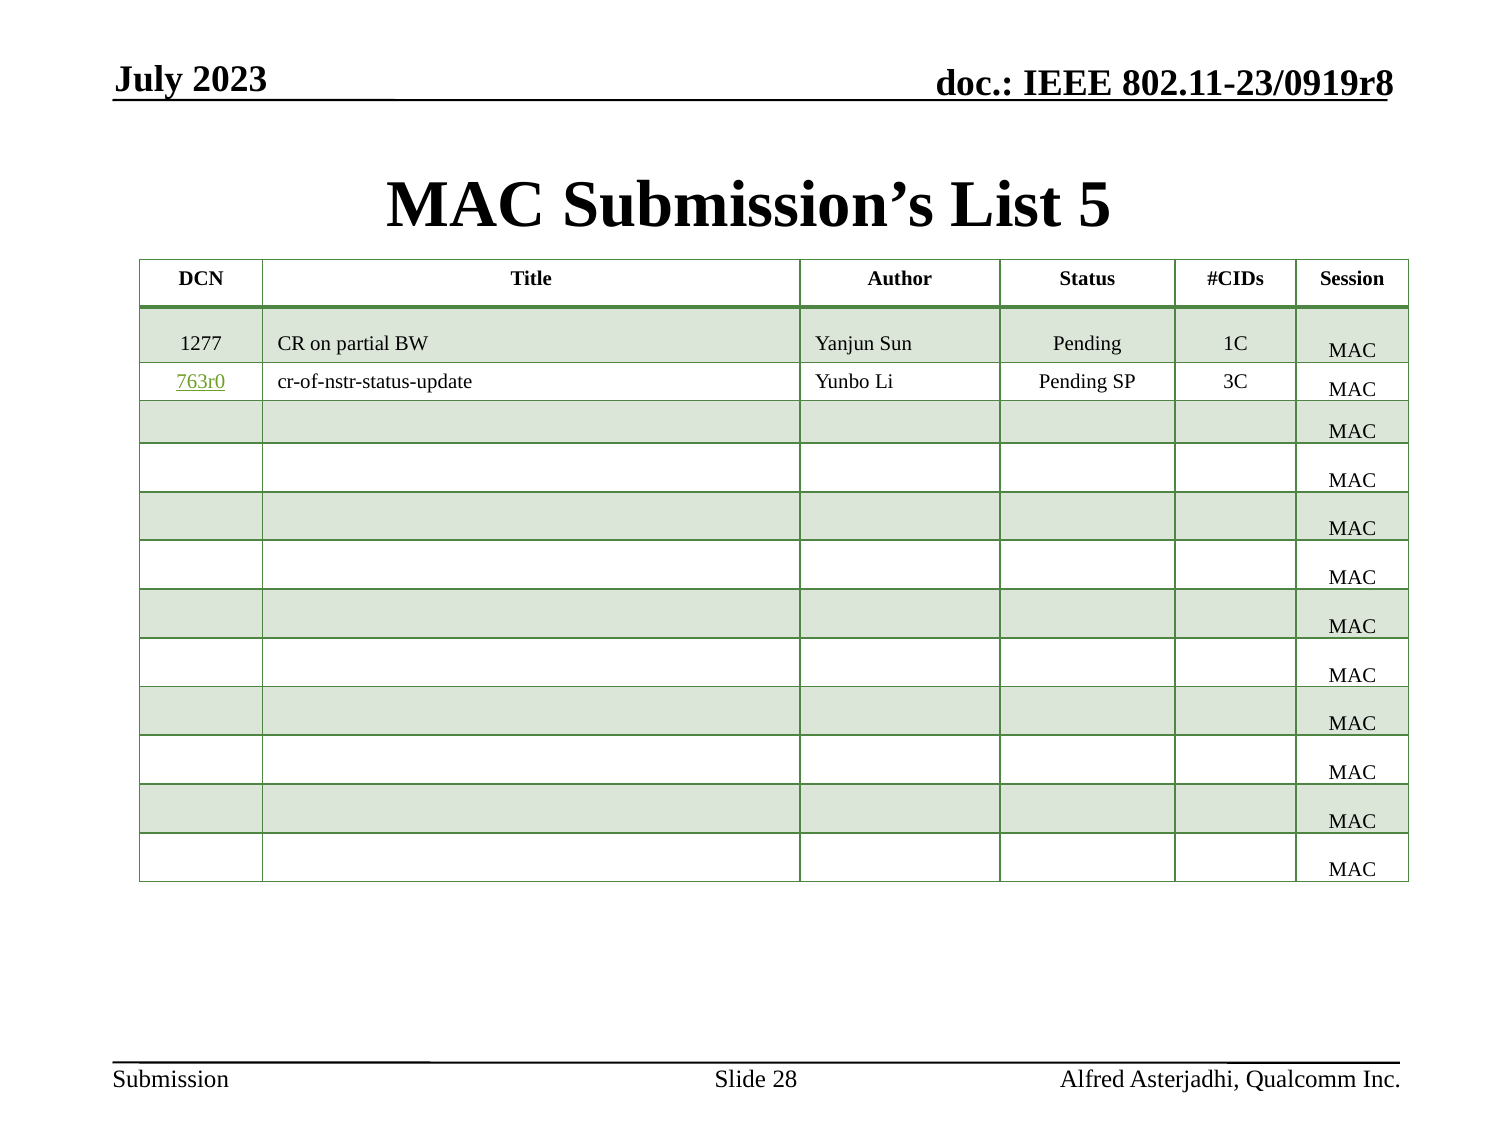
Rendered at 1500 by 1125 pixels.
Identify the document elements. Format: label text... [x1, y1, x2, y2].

table_cell MAC [1297, 493, 1408, 539]
table_cell [1176, 834, 1295, 881]
table_cell 1277 [140, 309, 262, 362]
table_cell [140, 785, 262, 832]
table_cell MAC [1297, 834, 1408, 881]
table_cell [801, 834, 999, 881]
table_cell [140, 736, 262, 783]
table_cell [1001, 401, 1174, 442]
table_cell [801, 590, 999, 637]
table_cell [263, 785, 799, 832]
table_cell MAC [1297, 590, 1408, 637]
table_cell MAC [1297, 785, 1408, 832]
table_cell 3C [1176, 363, 1295, 400]
table_cell Pending [1001, 309, 1174, 362]
table_cell [1001, 493, 1174, 539]
table_cell [801, 541, 999, 588]
table_cell [801, 785, 999, 832]
table_cell [140, 401, 262, 442]
table_cell [263, 541, 799, 588]
table_cell [1176, 736, 1295, 783]
table_header Title [263, 260, 799, 305]
table_cell [801, 493, 999, 539]
table_header DCN [140, 260, 262, 305]
table_header Session [1297, 260, 1408, 305]
table_cell MAC [1297, 736, 1408, 783]
table_cell [801, 736, 999, 783]
table_cell MAC [1297, 309, 1408, 362]
table_header Author [801, 260, 999, 305]
table_cell [140, 834, 262, 881]
table_cell [263, 834, 799, 881]
table_cell [263, 493, 799, 539]
table_cell Pending SP [1001, 363, 1174, 400]
table_cell [1176, 493, 1295, 539]
table_cell [801, 401, 999, 442]
table_cell [1176, 639, 1295, 686]
table_cell MAC [1297, 401, 1408, 442]
table_cell [263, 687, 799, 734]
table_cell [1001, 444, 1174, 491]
table_cell [140, 541, 262, 588]
table_cell MAC [1297, 444, 1408, 491]
table_cell 763r0 [140, 363, 262, 400]
table_cell [801, 444, 999, 491]
table_cell [1176, 687, 1295, 734]
table_cell Yanjun Sun [801, 309, 999, 362]
table_cell [1001, 639, 1174, 686]
table_cell MAC [1297, 363, 1408, 400]
table_cell CR on partial BW [263, 309, 799, 362]
table_cell [263, 401, 799, 442]
table_cell [140, 493, 262, 539]
table_cell [263, 639, 799, 686]
slide_number Slide 28 [712, 1061, 800, 1123]
footer Alfred Asterjadhi, Qualcomm Inc. [878, 1061, 1402, 1093]
table_cell [1176, 590, 1295, 637]
table_cell [801, 639, 999, 686]
table_cell [140, 590, 262, 637]
table_cell [1176, 785, 1295, 832]
table_cell [263, 444, 799, 491]
table_cell [1001, 687, 1174, 734]
table_cell cr-of-nstr-status-update [263, 363, 799, 400]
table_cell [140, 687, 262, 734]
title MAC Submission’s List 5 [112, 112, 1388, 288]
table_cell [1001, 541, 1174, 588]
table_cell [140, 444, 262, 491]
table_cell [1176, 444, 1295, 491]
table_cell [1001, 834, 1174, 881]
table_cell [801, 687, 999, 734]
table_header Status [1001, 260, 1174, 305]
table_cell [1001, 590, 1174, 637]
table_cell [1176, 541, 1295, 588]
table_cell [1001, 736, 1174, 783]
table_header #CIDs [1176, 260, 1295, 305]
table_cell MAC [1297, 541, 1408, 588]
table_cell [1001, 785, 1174, 832]
table_cell [1176, 401, 1295, 442]
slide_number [114, 54, 423, 100]
table_cell 1C [1176, 309, 1295, 362]
table_cell [263, 736, 799, 783]
table_cell [263, 590, 799, 637]
table_cell Yunbo Li [801, 363, 999, 400]
table_cell [140, 639, 262, 686]
table_cell MAC [1297, 639, 1408, 686]
table_cell MAC [1297, 687, 1408, 734]
